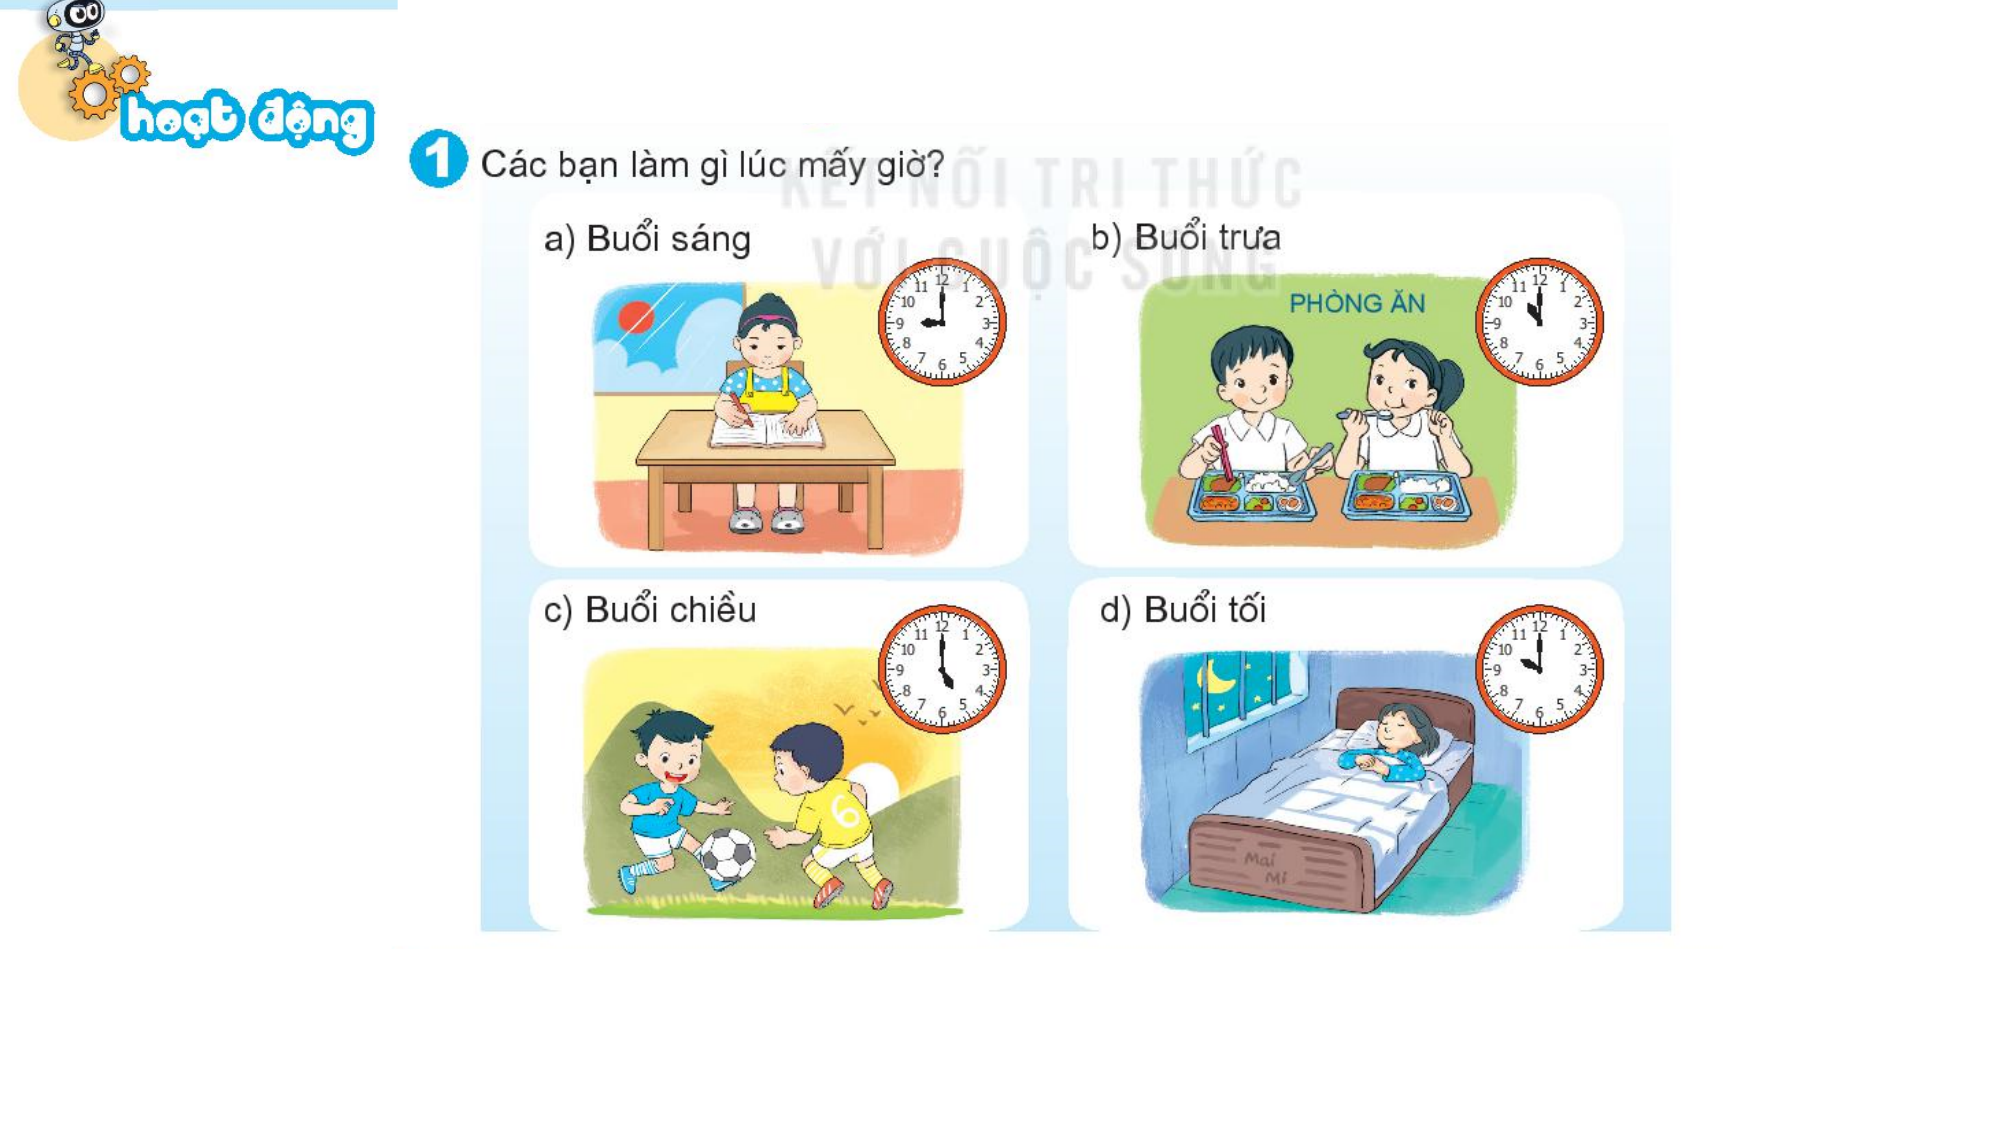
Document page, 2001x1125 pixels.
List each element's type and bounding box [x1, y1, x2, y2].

picture [0, 0, 1723, 949]
